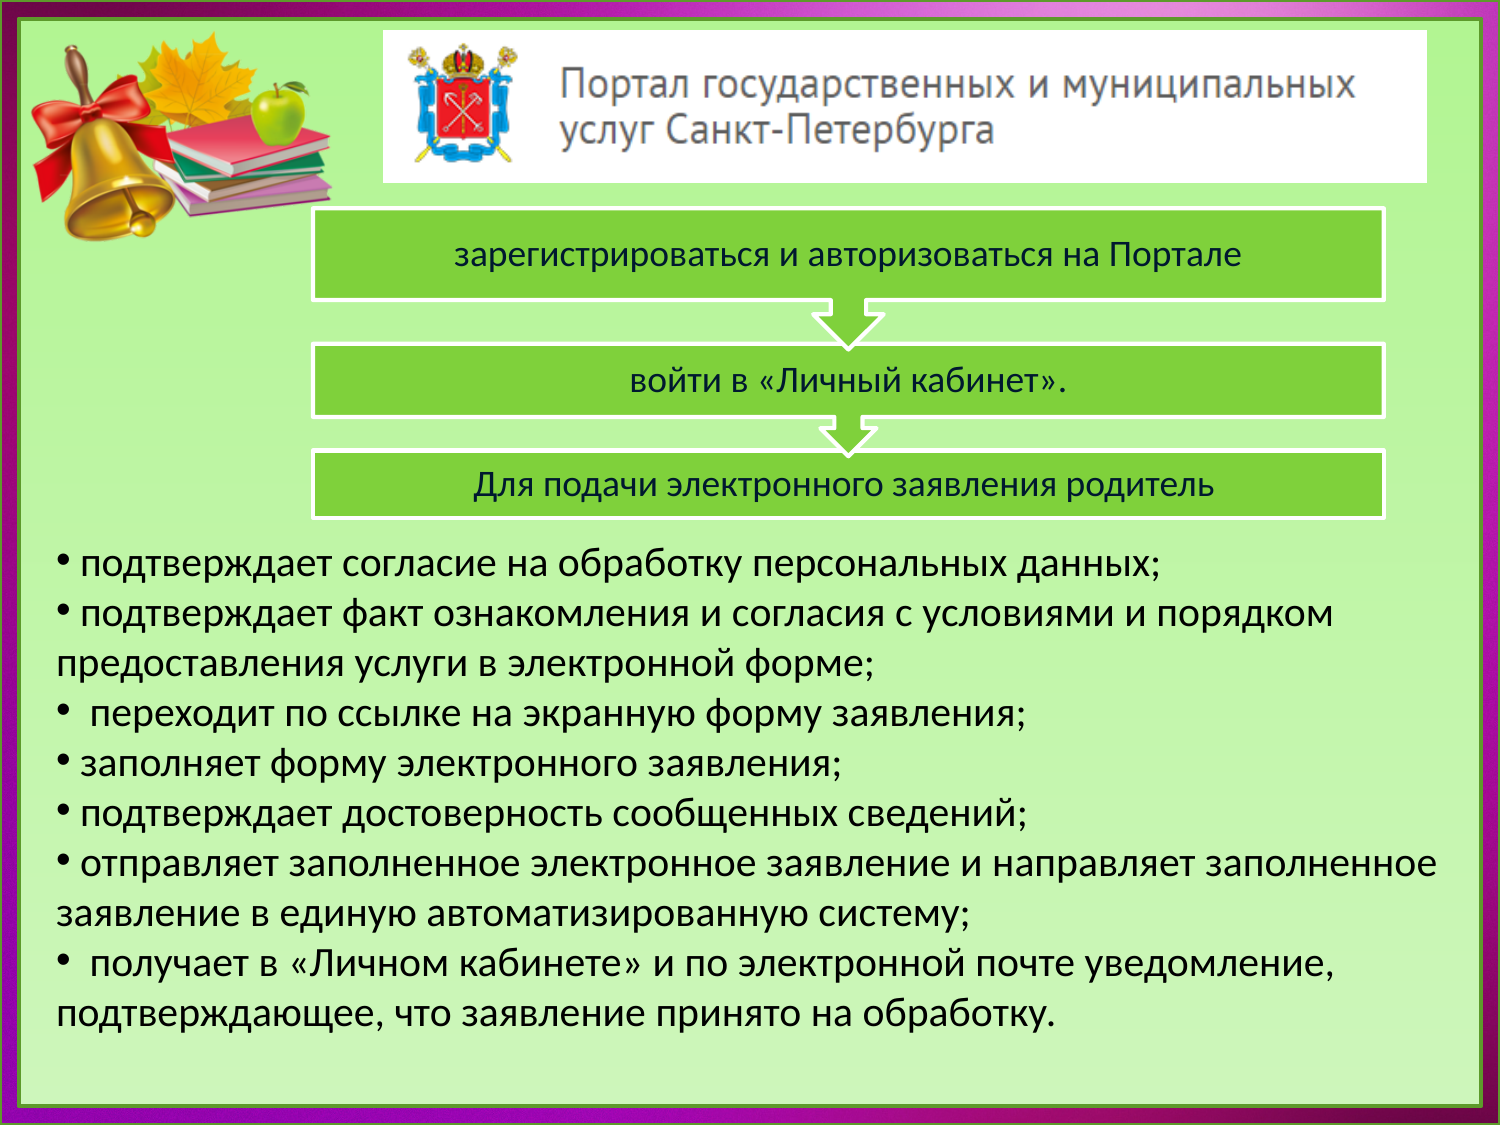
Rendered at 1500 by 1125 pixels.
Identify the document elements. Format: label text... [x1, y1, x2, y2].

text_box [0, 0, 1500, 1125]
text_box подтверждает согласие на обработку персональных данных; подтверждает факт ознакомления и согласия с условиями и порядком предоставления услуги в электронной форме; переходит по ссылке на экранную форму заявления; заполняет форму электронного заявления; подтверждает достоверность сообщенных сведений; отправляет заполненное электронное заявление и направляет заполненное заявление в единую автоматизированную систему; получает в «Личном кабинете» и по электронной почте уведомление, подтверждающее, что заявление принято на обработку. [41, 527, 1471, 1087]
picture [383, 30, 1427, 183]
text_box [312, 172, 1384, 554]
picture [17, 0, 347, 301]
